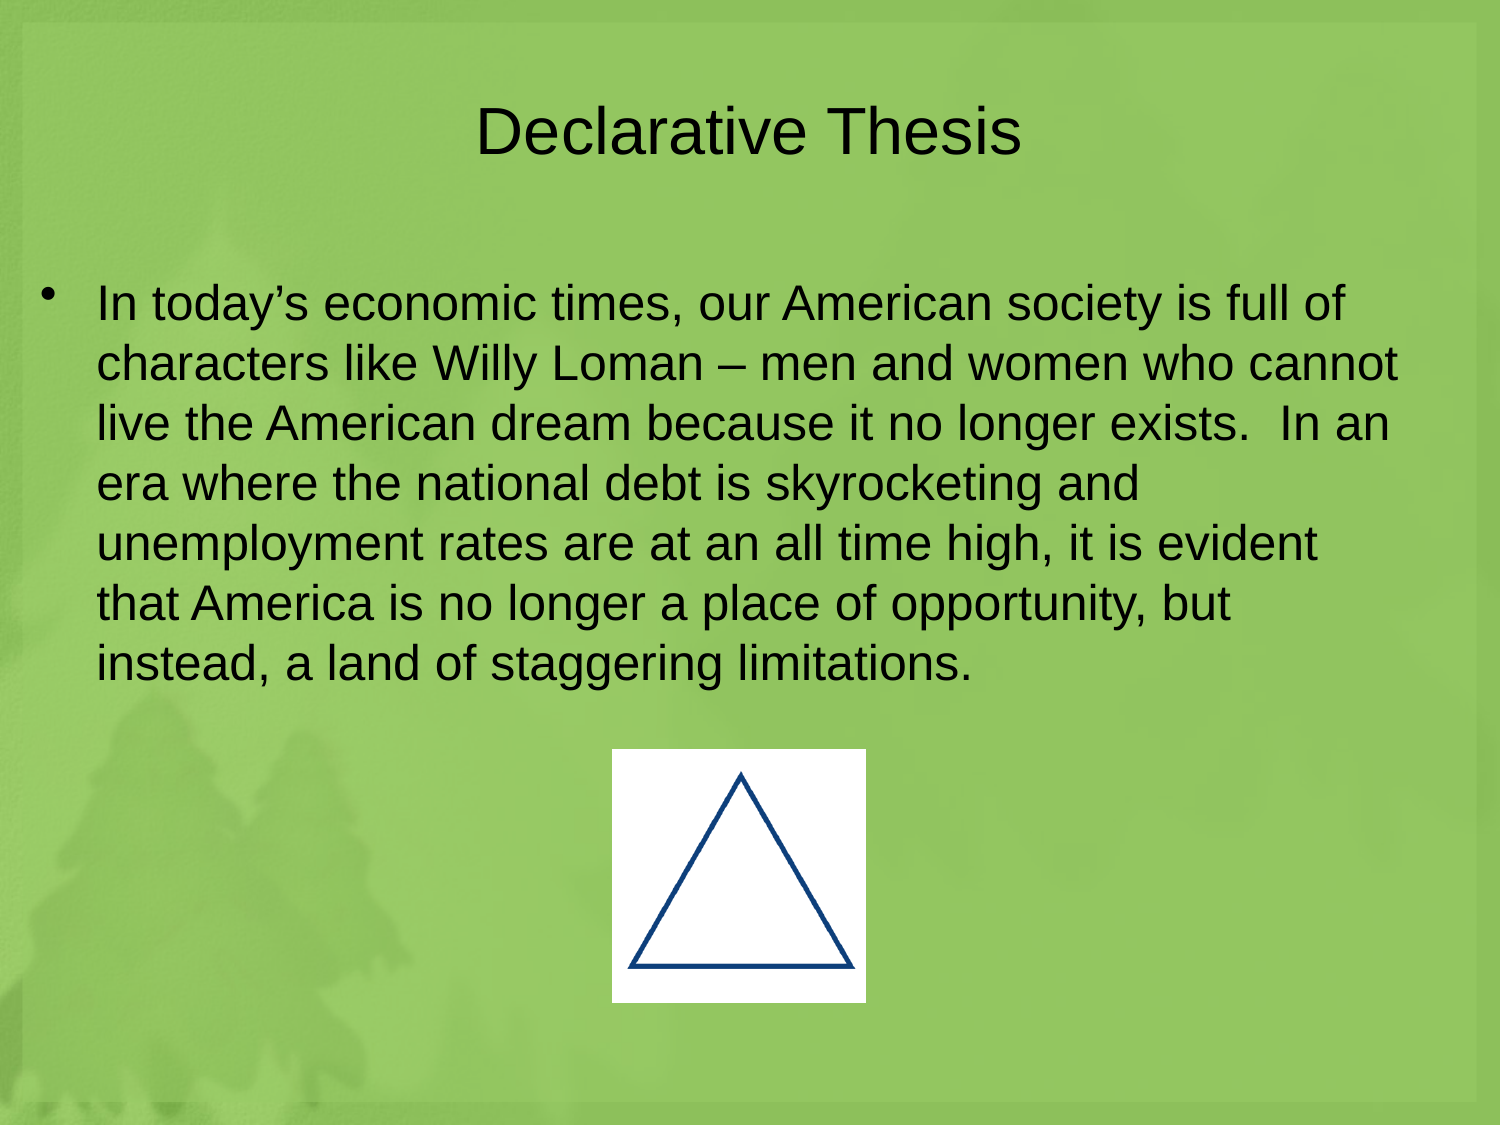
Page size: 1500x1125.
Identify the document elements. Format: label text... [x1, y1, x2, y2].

picture [0, 0, 1500, 1125]
title Declarative Thesis [74, 44, 1425, 176]
list In today’s economic times, our American society is full of characters like Willy Loman – men and women who cannot live the American dream because it no longer exists. In an era where the national debt is skyrocketing and unemployment rates are at an all time high, it is evident that America is no longer a place of opportunity, but instead, a land of staggering limitations. [24, 262, 1425, 788]
